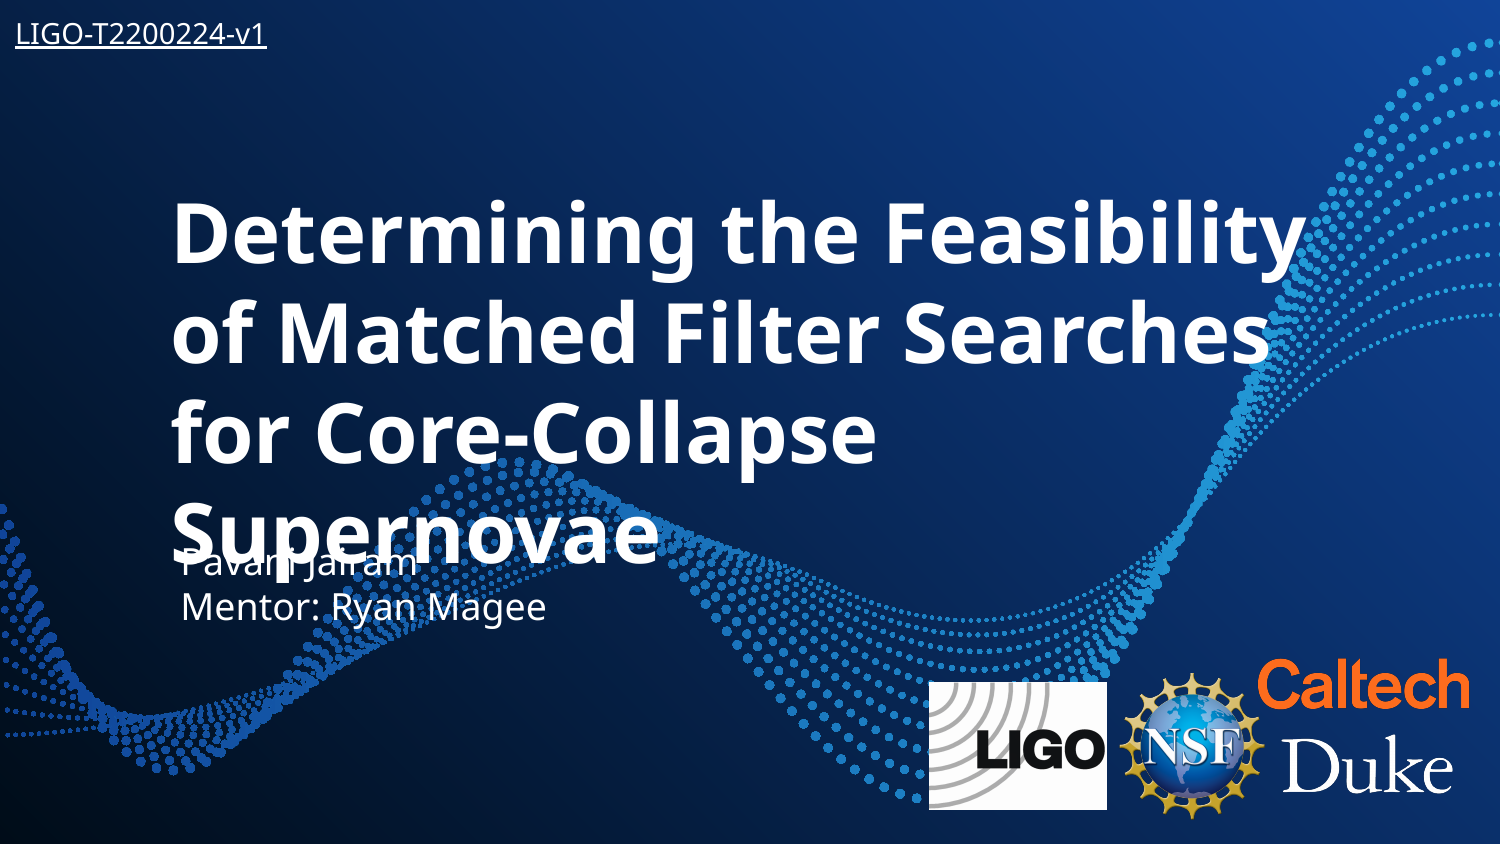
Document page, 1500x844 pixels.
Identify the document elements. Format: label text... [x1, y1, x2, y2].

text_box Pavani Jairam Mentor: Ryan Magee [165, 523, 1198, 644]
title Determining the Feasibility of Matched Filter Searches for Core-Collapse Supernovae [170, 231, 1364, 530]
picture [1117, 622, 1500, 822]
text_box LIGO-T2200224-v1 [0, 0, 500, 70]
picture [929, 682, 1107, 810]
